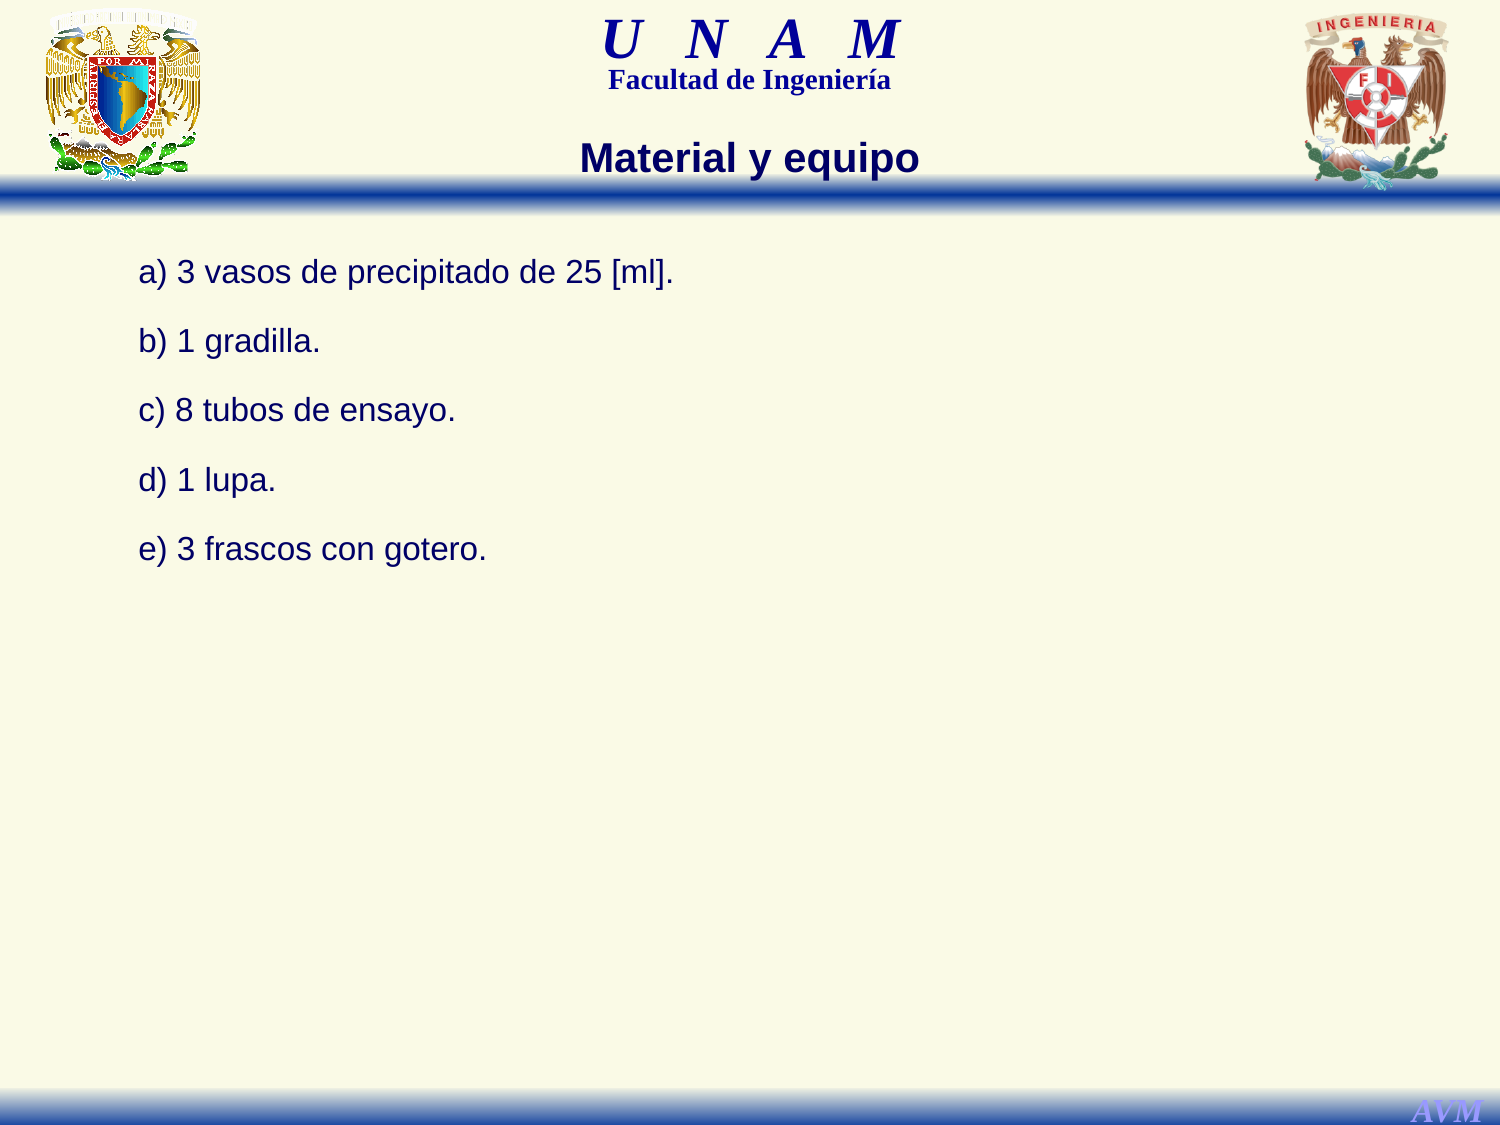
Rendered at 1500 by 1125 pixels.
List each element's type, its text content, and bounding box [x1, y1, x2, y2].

picture [1299, 5, 1453, 198]
picture [46, 8, 200, 181]
text_box Material y equipo [564, 103, 936, 188]
text_box a) 3 vasos de precipitado de 25 [ml]. b) 1 gradilla. c) 8 tubos de ensayo. d) 1 lupa. e) 3 frascos con gotero. [123, 226, 1377, 575]
